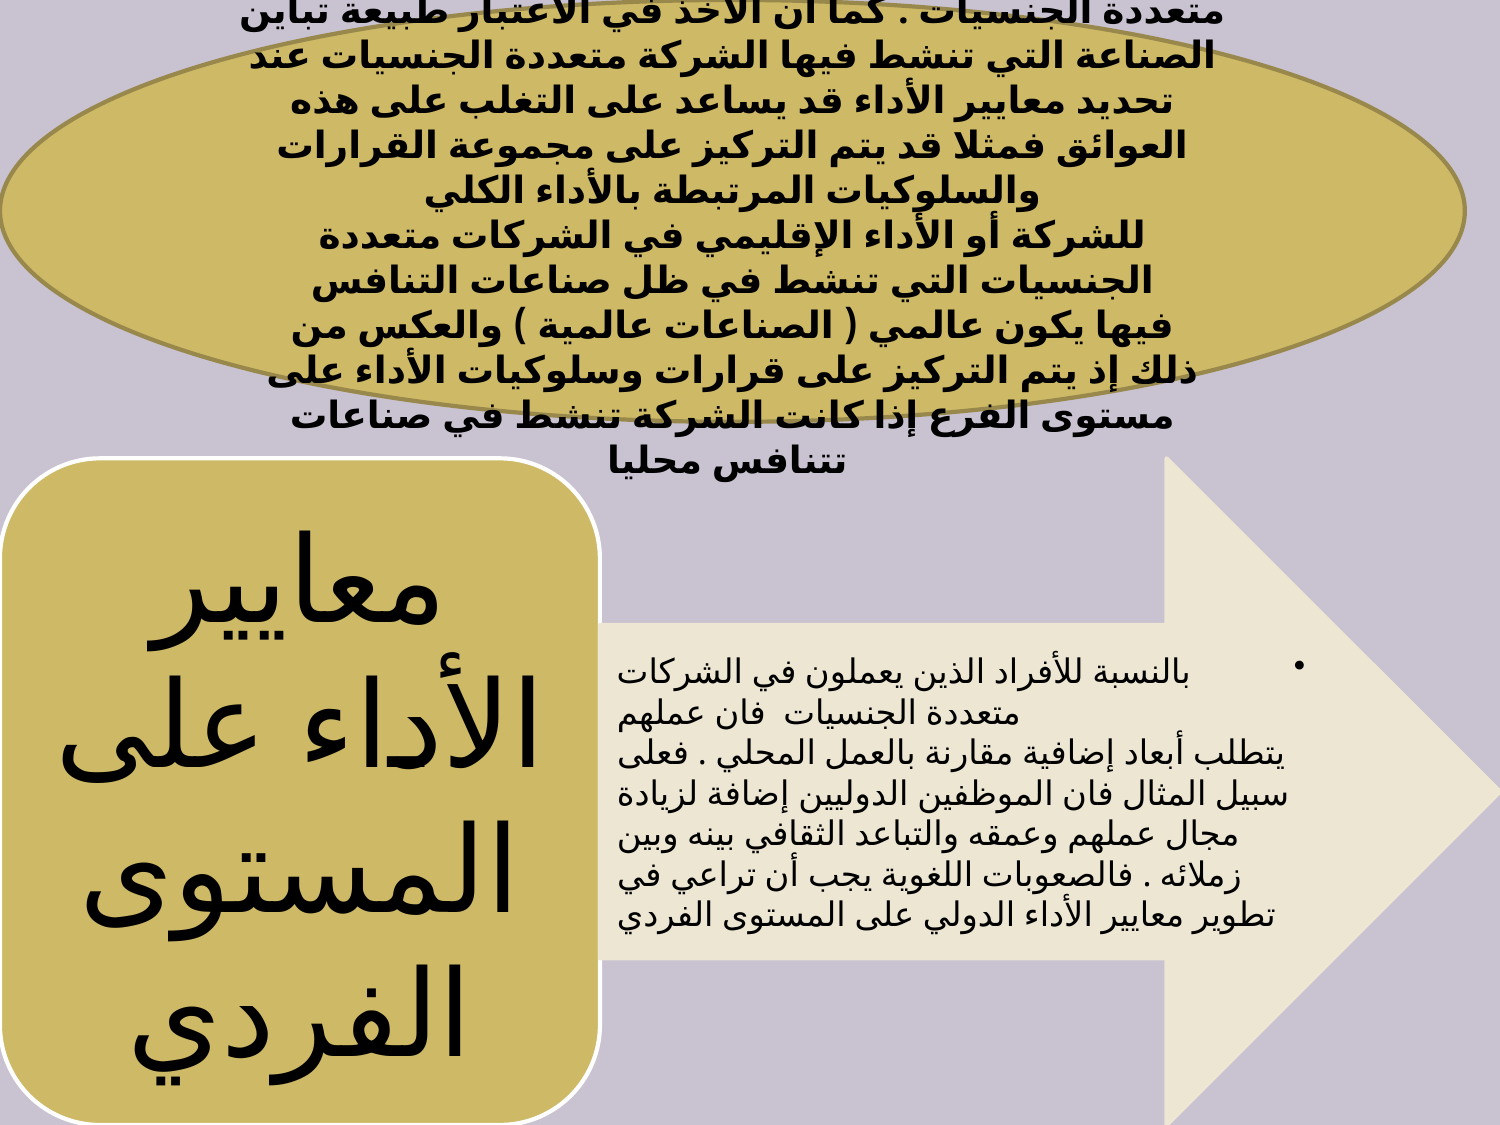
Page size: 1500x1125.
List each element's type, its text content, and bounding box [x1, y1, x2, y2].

text_box إن هذه العوامل قد تؤثر على إدارة الأداء في الشركات متعددة الجنسيات . كما أن الأخذ في الاعتبار طبيعة تباين الصناعة التي تنشط فيها الشركة متعددة الجنسيات عند تحديد معايير الأداء قد يساعد على التغلب على هذه العوائق فمثلا قد يتم التركيز على مجموعة القرارات والسلوكيات المرتبطة بالأداء الكلي للشركة أو الأداء الإقليمي في الشركات متعددة الجنسيات التي تنشط في ظل صناعات التنافس فيها يكون عالمي ( الصناعات عالمية ) والعكس من ذلك إذ يتم التركيز على قرارات وسلوكيات الأداء على مستوى الفرع إذا كانت الشركة تنشط في صناعات تتنافس محليا [0, 0, 1467, 424]
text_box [0, 458, 1500, 1125]
